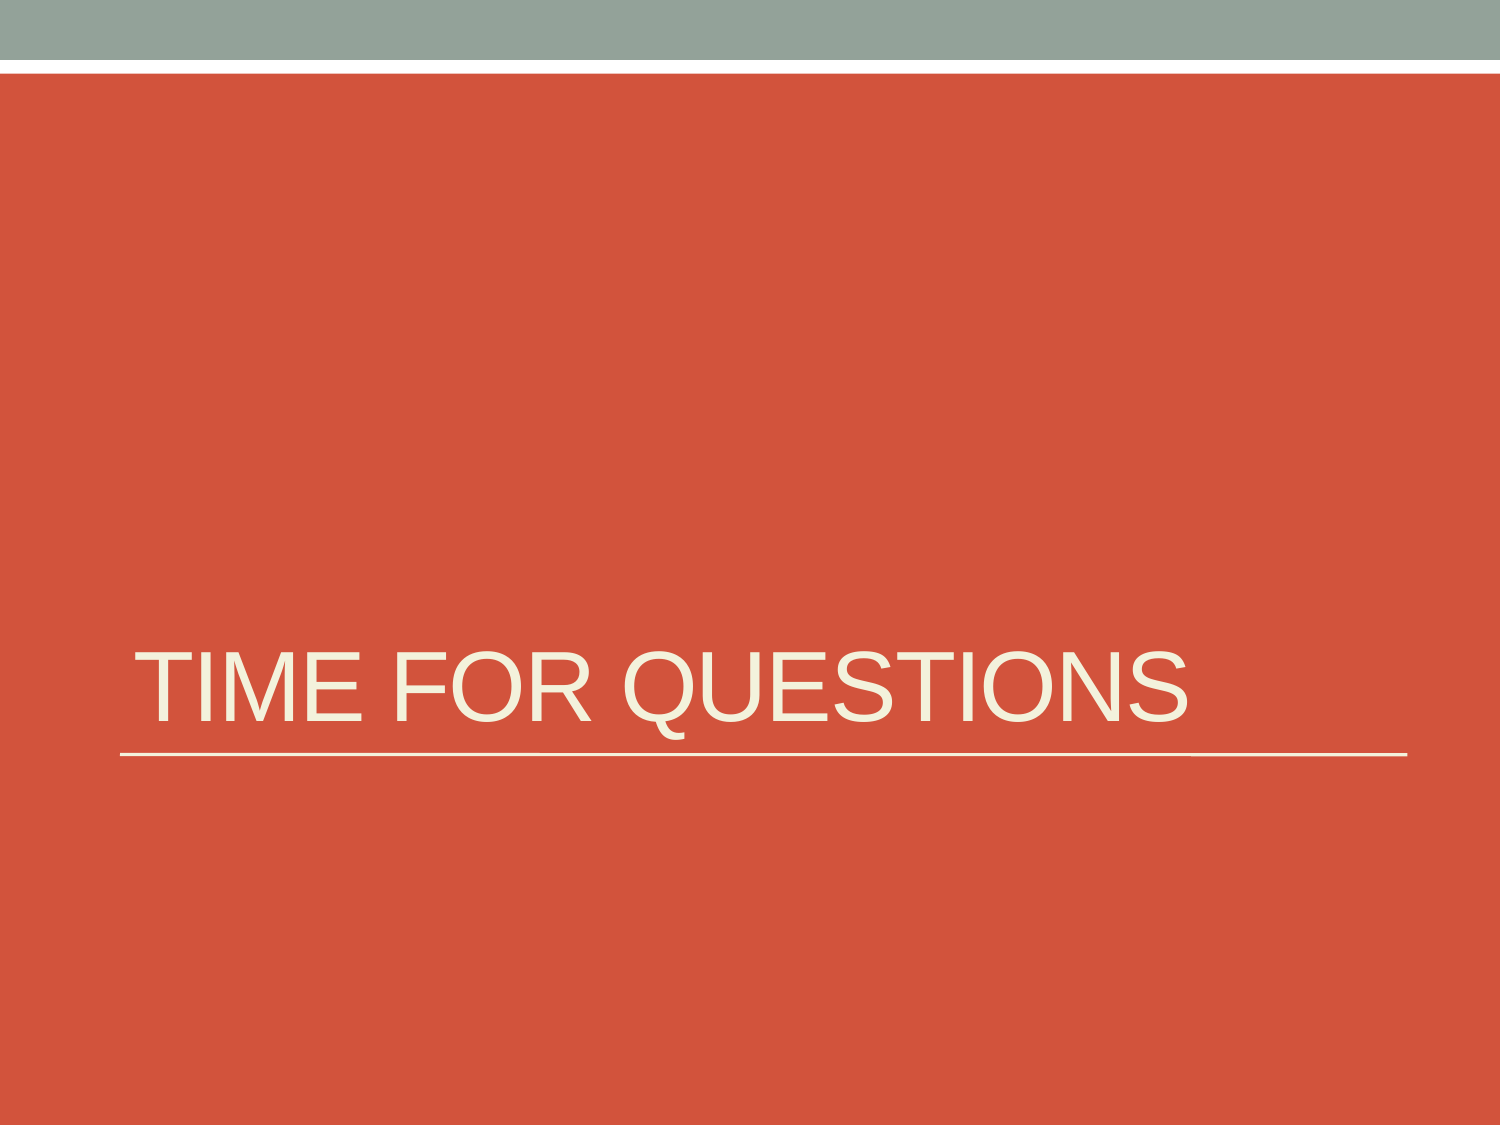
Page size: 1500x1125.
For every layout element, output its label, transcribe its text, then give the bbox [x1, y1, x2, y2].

title Time for Questions [118, 387, 1394, 749]
